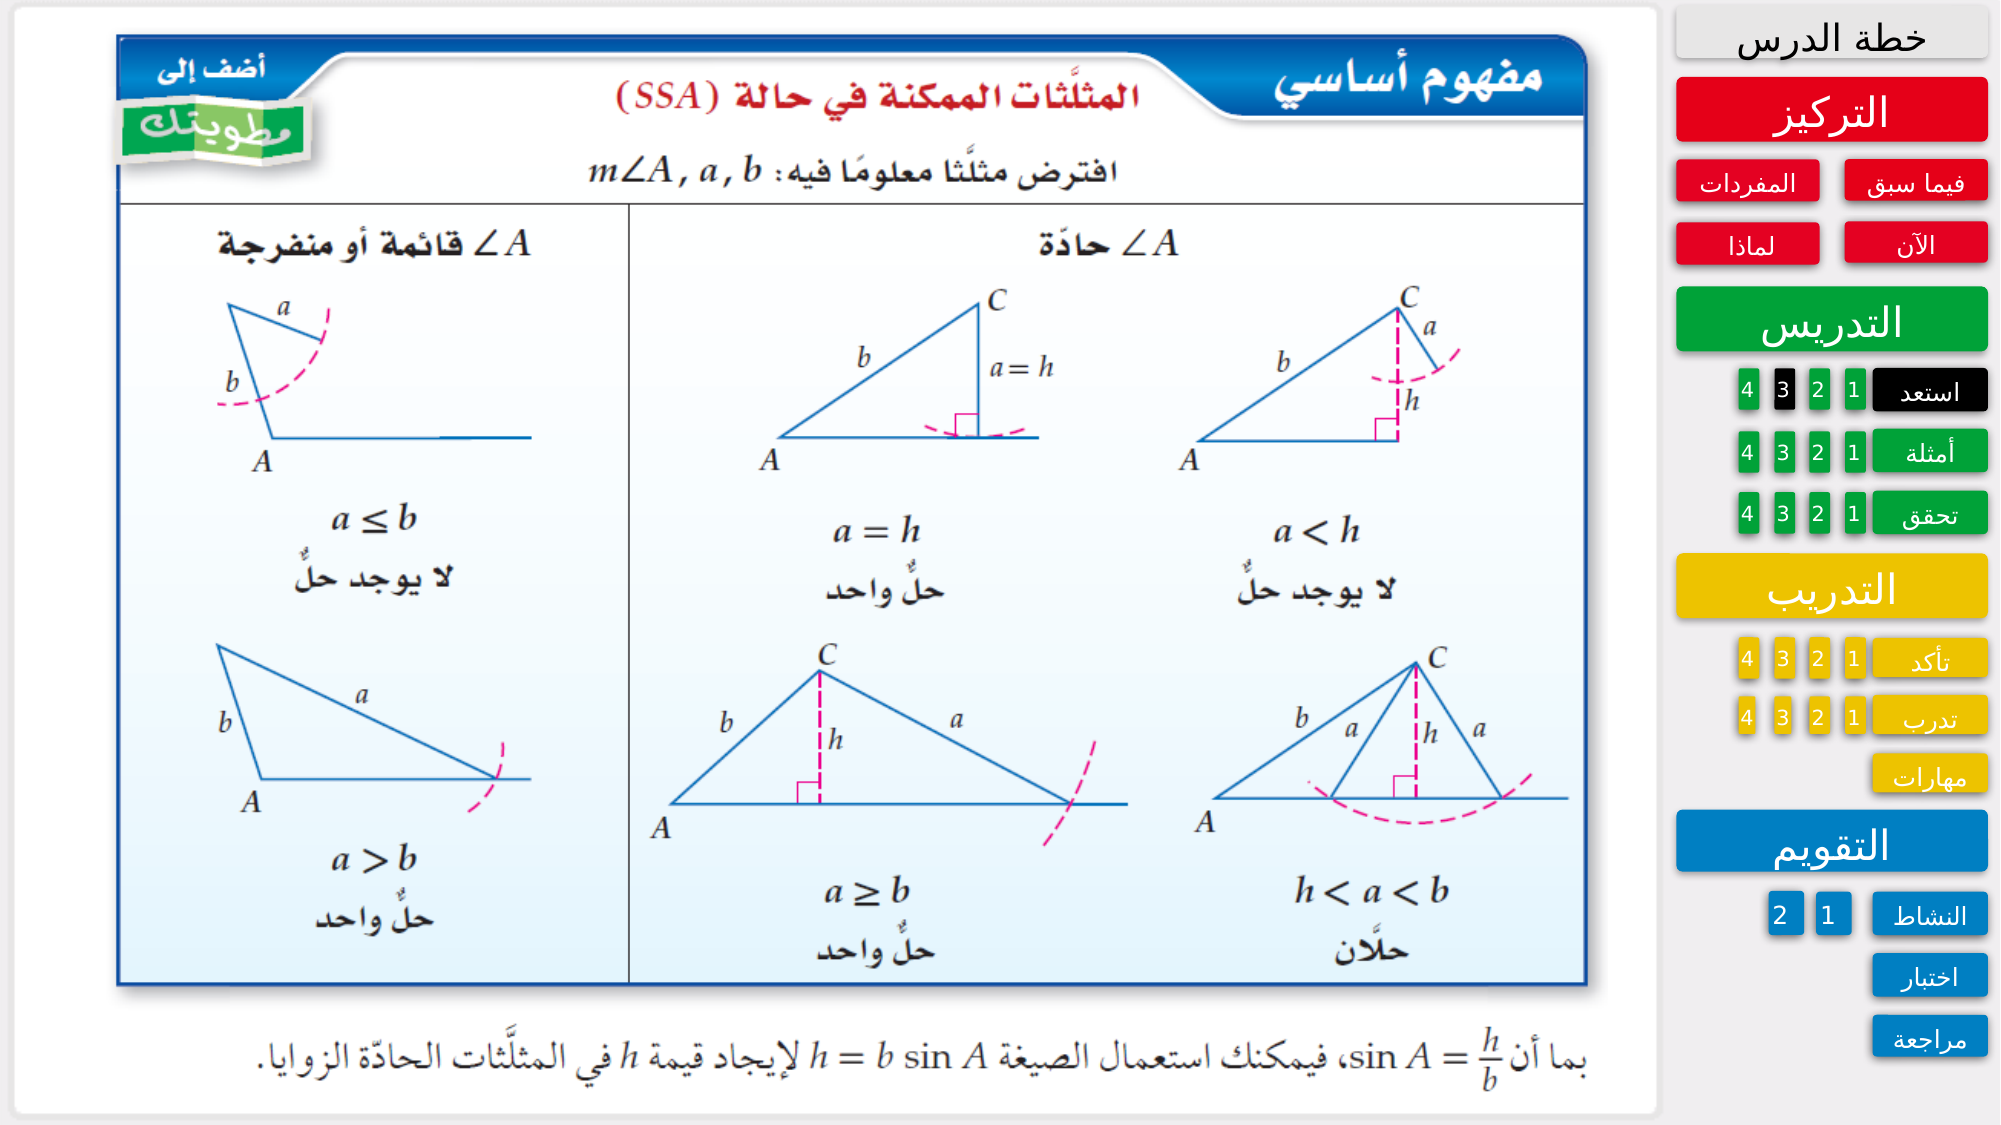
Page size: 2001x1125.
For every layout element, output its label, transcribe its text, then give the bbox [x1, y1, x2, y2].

picture [0, 0, 2001, 1125]
text_box تدرب [1872, 694, 1988, 735]
text_box النشاط [1872, 891, 1988, 936]
text_box 1 [1845, 696, 1866, 734]
text_box 3 [1774, 368, 1796, 410]
text_box المفردات [1676, 159, 1820, 202]
text_box اختبار [1872, 953, 1988, 997]
text_box مهارات [1872, 753, 1988, 793]
text_box التقويم [1675, 808, 1990, 873]
text_box 1 [1845, 637, 1866, 679]
text_box 1 [1845, 431, 1866, 473]
text_box 2 [1768, 890, 1805, 936]
text_box 4 [1738, 696, 1756, 734]
text_box 1 [1816, 891, 1852, 936]
text_box 4 [1738, 368, 1760, 410]
text_box 3 [1774, 696, 1792, 734]
text_box 1 [1845, 368, 1866, 410]
text_box 4 [1738, 431, 1760, 473]
text_box الآن [1844, 221, 1988, 263]
text_box فيما سبق [1844, 159, 1988, 201]
text_box التدريس [1675, 285, 1990, 353]
text_box 2 [1809, 431, 1831, 473]
text_box 3 [1774, 431, 1796, 473]
text_box لماذا [1676, 222, 1820, 265]
text_box 3 [1774, 637, 1796, 679]
text_box التدريب [1675, 552, 1990, 620]
text_box 3 [1774, 492, 1796, 534]
text_box التركيز [1675, 75, 1990, 143]
text_box 4 [1738, 637, 1760, 679]
text_box مراجعة [1872, 1014, 1988, 1057]
text_box 2 [1809, 637, 1831, 679]
text_box استعد [1873, 367, 1988, 412]
text_box 1 [1845, 492, 1866, 534]
text_box 2 [1809, 368, 1831, 410]
text_box 4 [1738, 492, 1760, 534]
text_box تحقق [1872, 490, 1988, 535]
text_box خطة الدرس [1675, 4, 1990, 59]
text_box تأكد [1873, 637, 1988, 678]
text_box 2 [1809, 492, 1831, 534]
text_box 2 [1809, 696, 1831, 734]
text_box أمثلة [1872, 428, 1988, 473]
